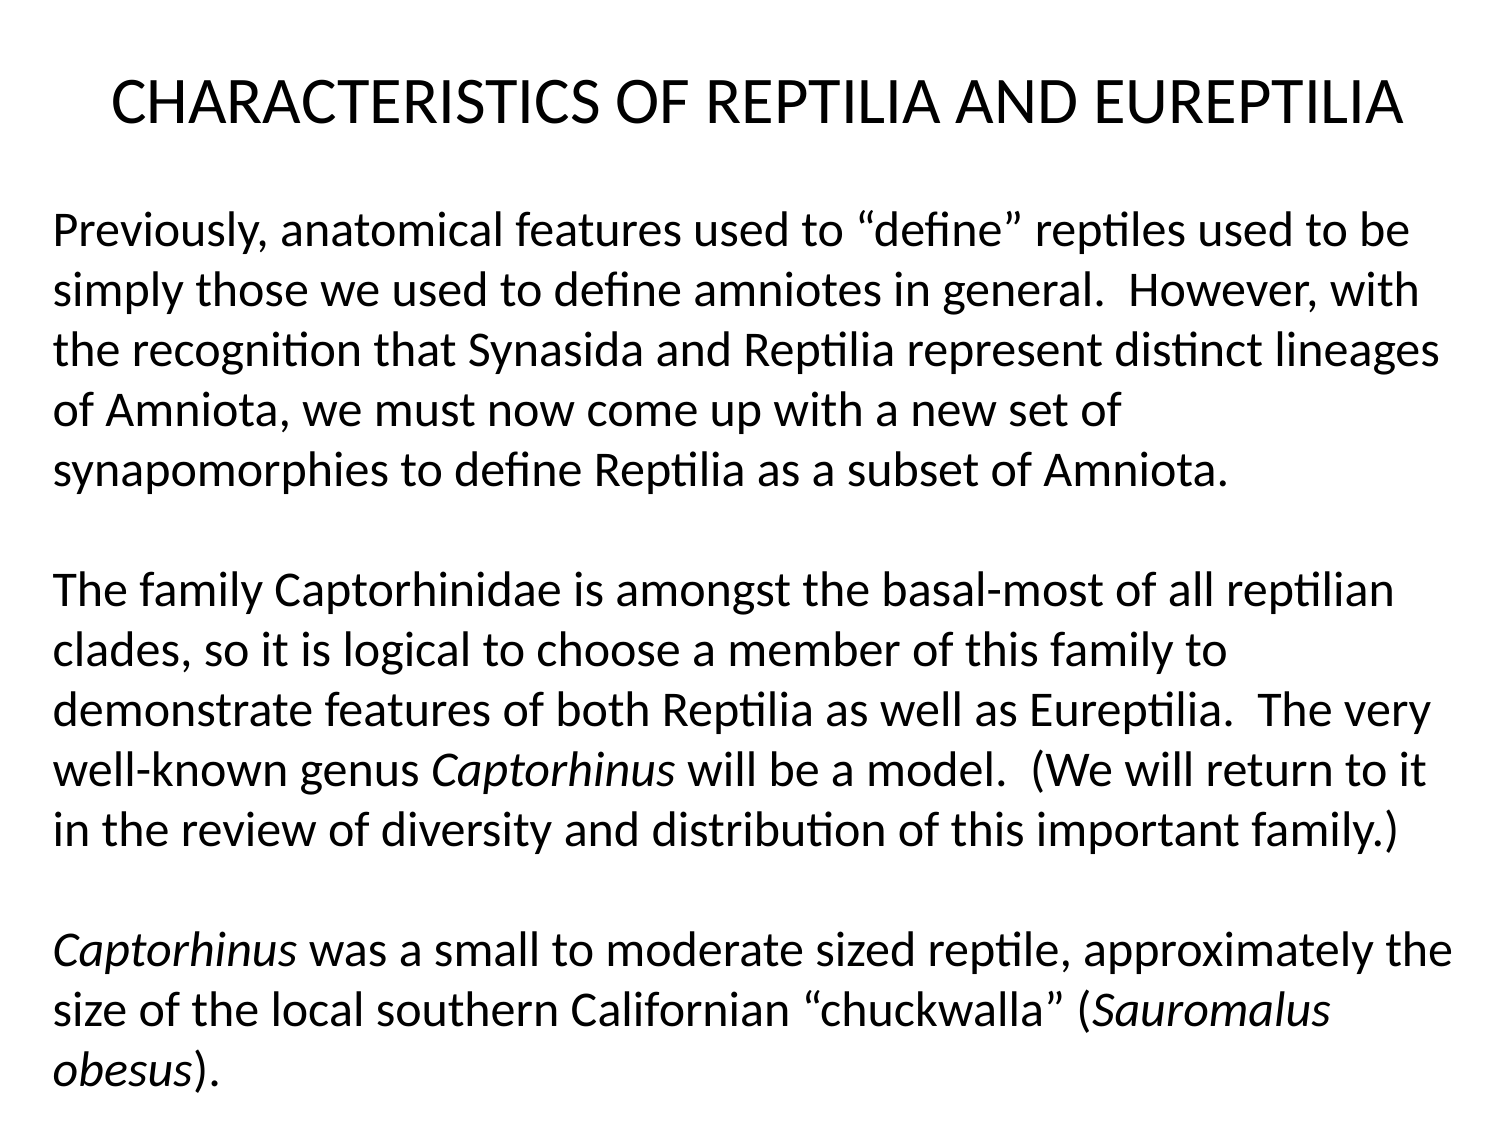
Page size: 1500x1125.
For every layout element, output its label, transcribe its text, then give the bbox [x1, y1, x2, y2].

text_box CHARACTERISTICS OF REPTILIA AND EUREPTILIA Previously, anatomical features used to “define” reptiles used to be simply those we used to define amniotes in general. However, with the recognition that Synasida and Reptilia represent distinct lineages of Amniota, we must now come up with a new set of synapomorphies to define Reptilia as a subset of Amniota. The family Captorhinidae is amongst the basal-most of all reptilian clades, so it is logical to choose a member of this family to demonstrate features of both Reptilia as well as Eureptilia. The very well-known genus Captorhinus will be a model. (We will return to it in the review of diversity and distribution of this important family.) Captorhinus was a small to moderate sized reptile, approximately the size of the local southern Californian “chuckwalla” (Sauromalus obesus). [38, 49, 1479, 1105]
